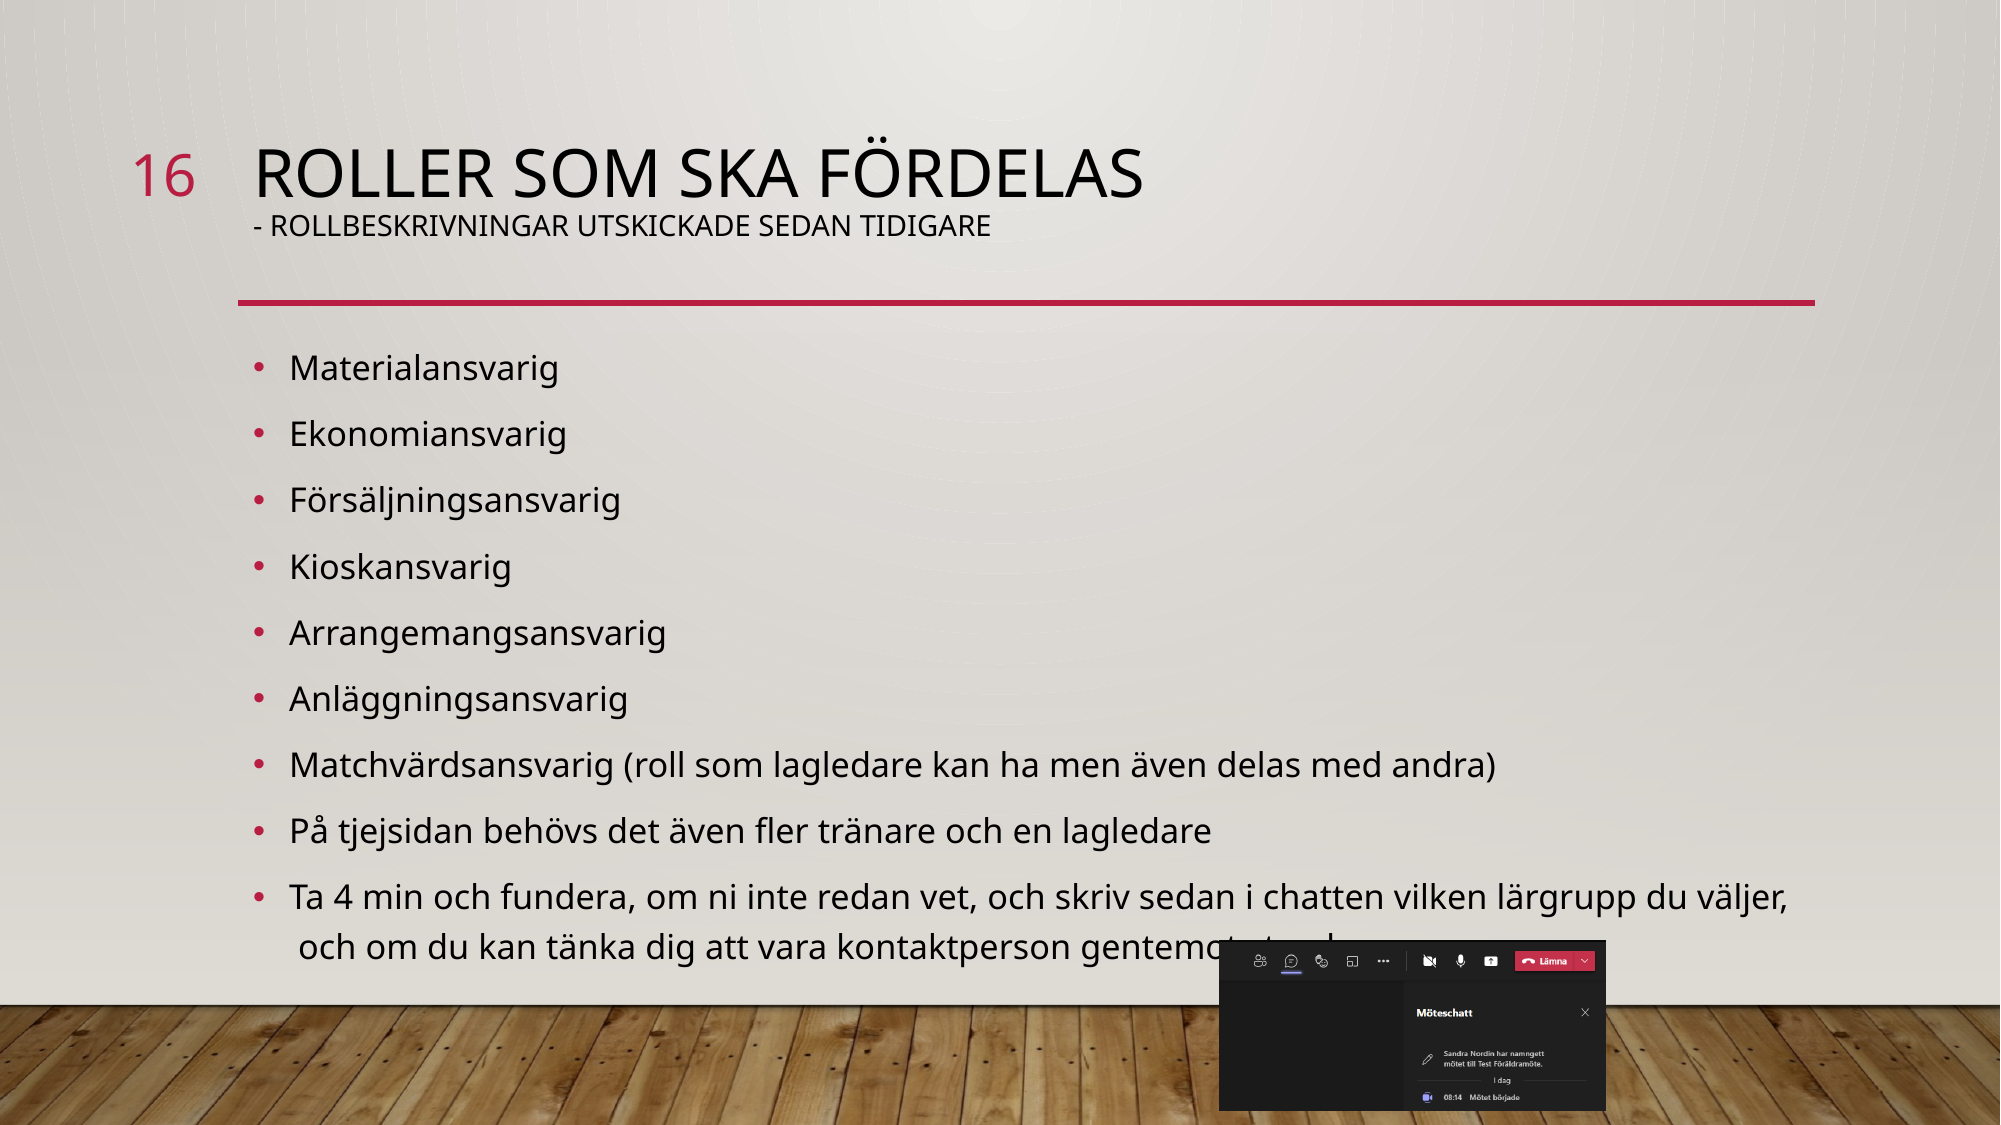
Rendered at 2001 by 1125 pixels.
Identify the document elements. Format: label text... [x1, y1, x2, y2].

picture [0, 940, 2000, 1125]
slide_number 16 [78, 131, 212, 214]
title Roller som ska fördelas - rollbeskrivningar utskickade sedan tidigare [238, 131, 1814, 305]
list Materialansvarig Ekonomiansvarig Försäljningsansvarig Kioskansvarig Arrangemangsansvarig Anläggningsansvarig Matchvärdsansvarig (roll som lagledare kan ha men även delas med andra) På tjejsidan behövs det även fler tränare och en lagledare Ta 4 min och fundera, om ni inte redan vet, och skriv sedan i chatten vilken lärgrupp du väljer, och om du kan tänka dig att vara kontaktperson gentemot styrelsen [238, 330, 1814, 981]
